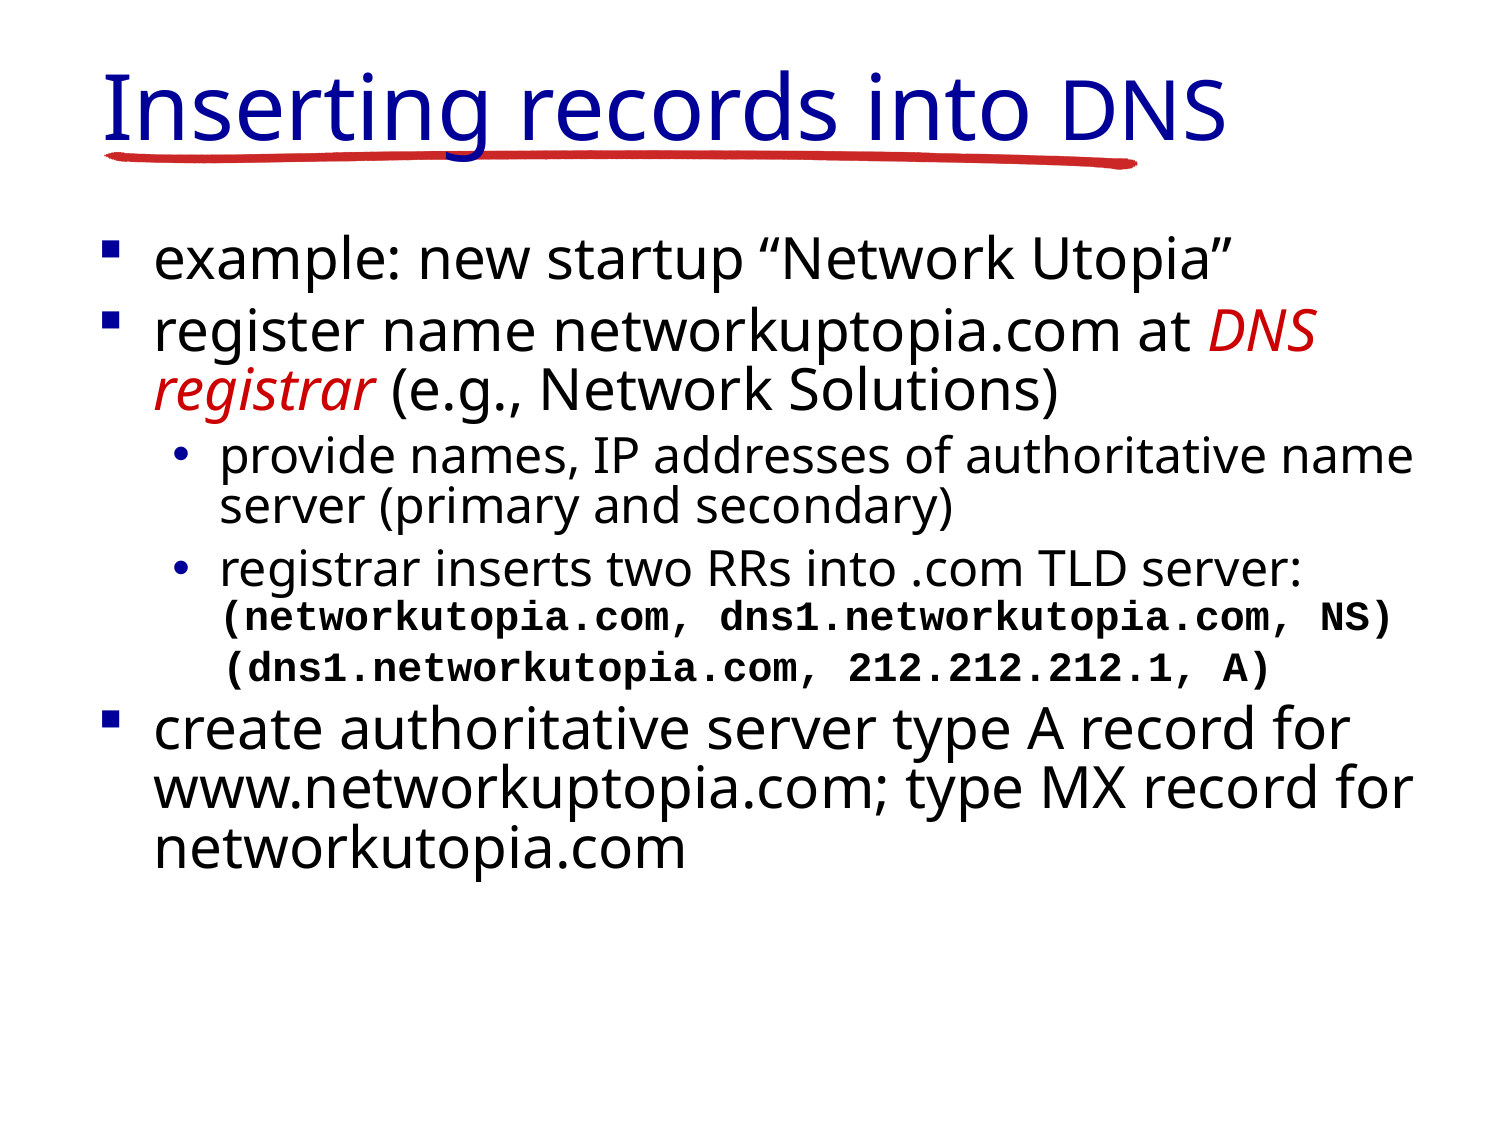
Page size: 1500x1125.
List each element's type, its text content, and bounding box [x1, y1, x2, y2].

picture [99, 145, 1151, 175]
list example: new startup “Network Utopia” register name networkuptopia.com at DNS registrar (e.g., Network Solutions) provide names, IP addresses of authoritative name server (primary and secondary) registrar inserts two RRs into .com TLD server: (networkutopia.com, dns1.networkutopia.com, NS) (dns1.networkutopia.com, 212.212.212.1, A) create authoritative server type A record for www.networkuptopia.com; type MX record for networkutopia.com [82, 224, 1470, 988]
title Inserting records into DNS [87, 29, 1363, 178]
